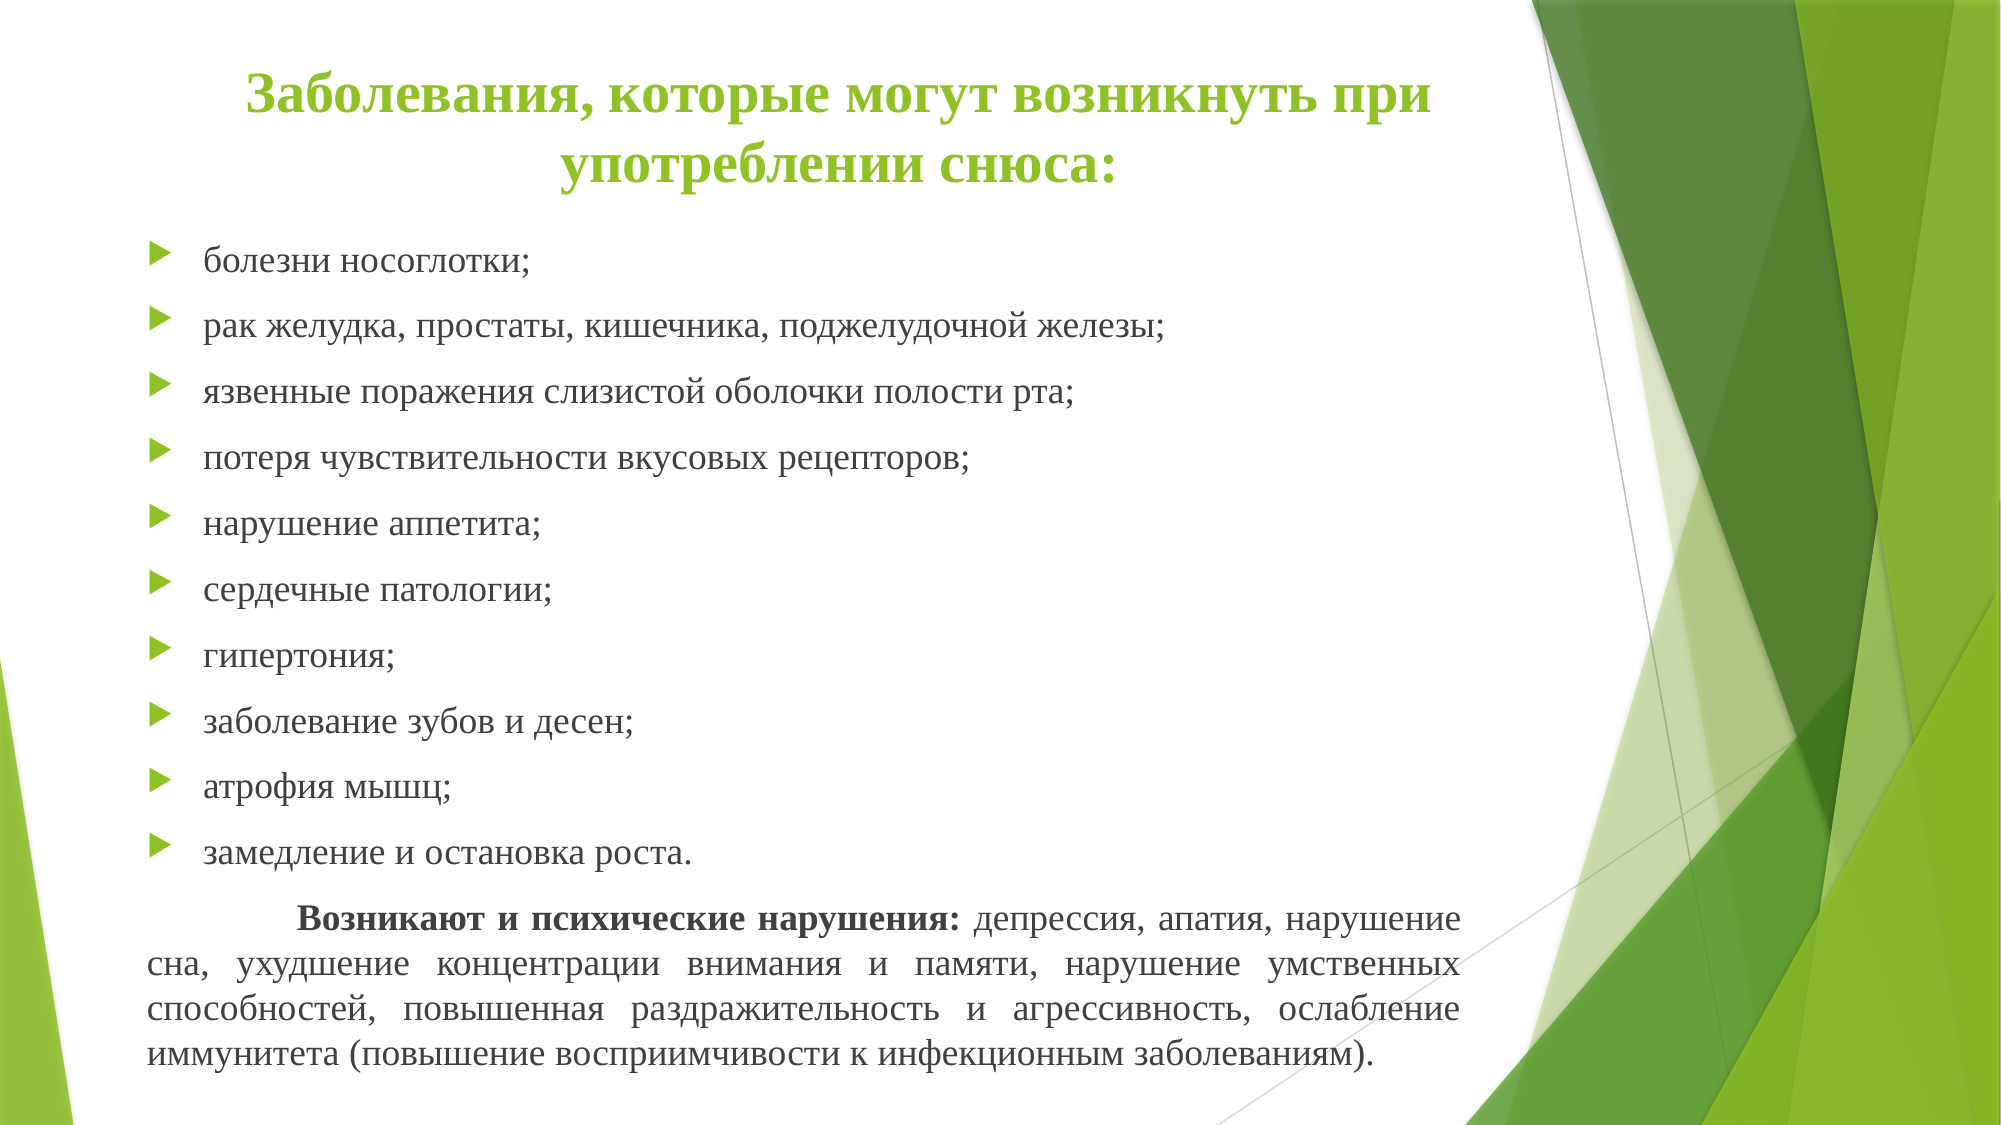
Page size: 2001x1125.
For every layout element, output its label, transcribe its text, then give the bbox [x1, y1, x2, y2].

list болезни носоглотки; рак желудка, простаты, кишечника, поджелудочной железы; язвенные поражения слизистой оболочки полости рта; потеря чувствительности вкусовых рецепторов; нарушение аппетита; сердечные патологии; гипертония; заболевание зубов и десен; атрофия мышц; замедление и остановка роста. Возникают и психические нарушения: депрессия, апатия, нарушение сна, ухудшение концентрации внимания и памяти, нарушение умственных способностей, повышенная раздражительность и агрессивность, ослабление иммунитета (повышение восприимчивости к инфекционным заболеваниям). [131, 227, 1478, 950]
title Заболевания, которые могут возникнуть при употреблении снюса: [180, 47, 1499, 242]
